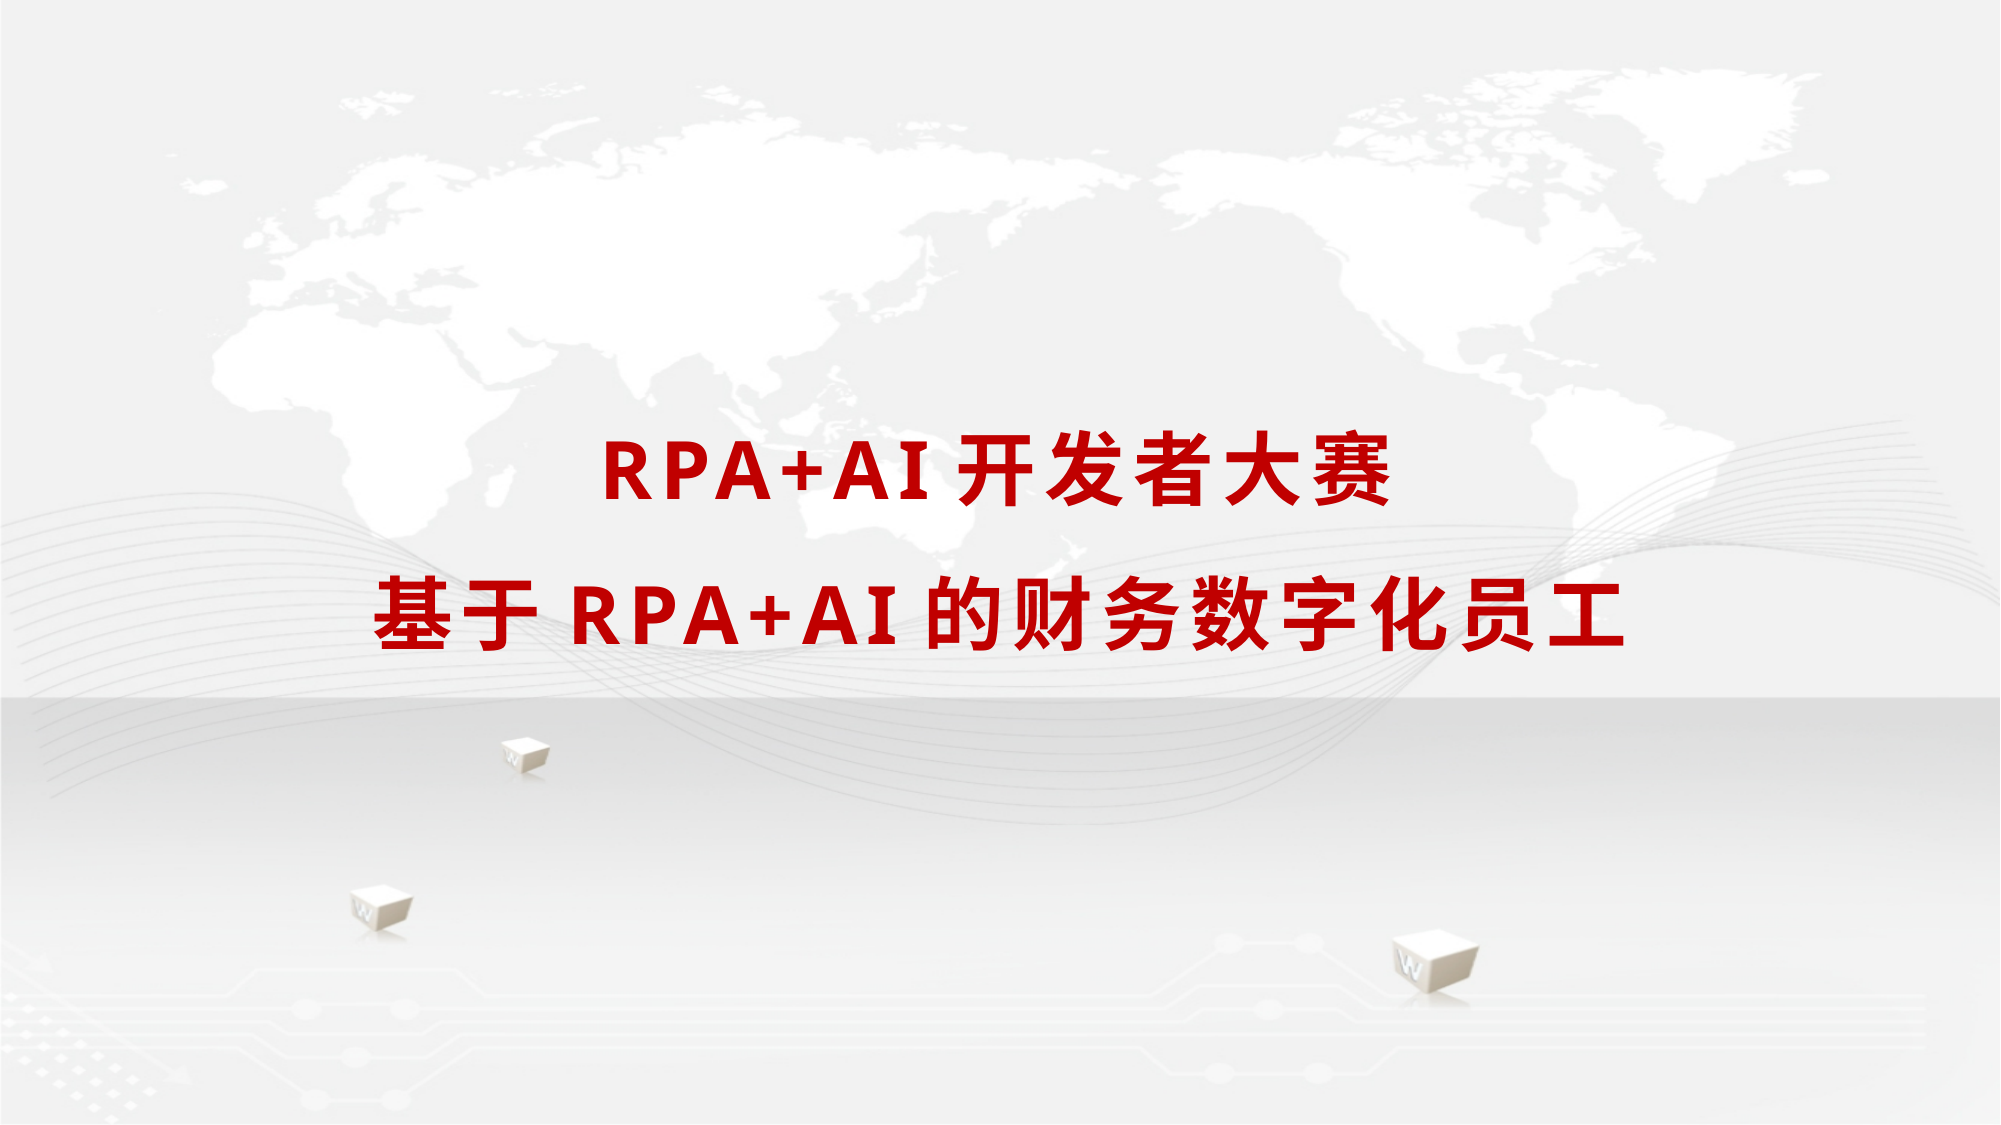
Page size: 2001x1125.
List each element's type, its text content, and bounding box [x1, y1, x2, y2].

title RPA+AI开发者大赛 基于RPA+AI的财务数字化员工 [247, 361, 1753, 669]
picture [0, 0, 2000, 1125]
